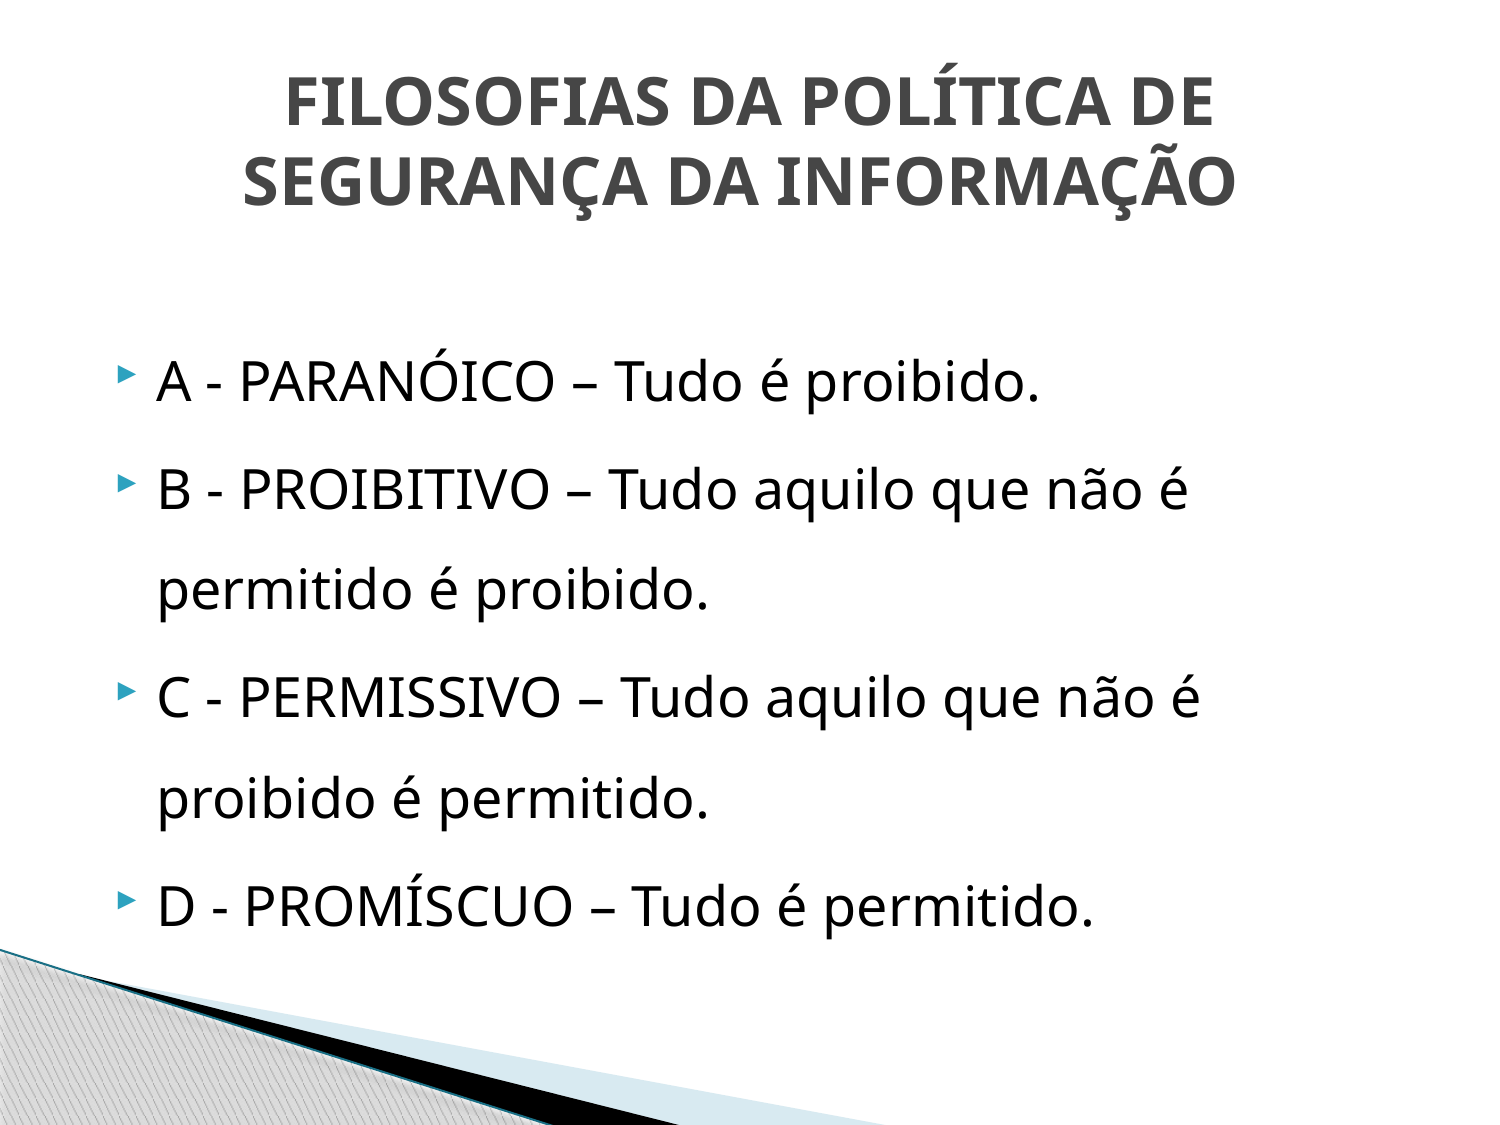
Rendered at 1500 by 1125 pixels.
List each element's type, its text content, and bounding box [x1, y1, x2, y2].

title FILOSOFIAS DA POLÍTICA DE SEGURANÇA DA INFORMAÇÃO [75, 45, 1425, 233]
list A - PARANÓICO – Tudo é proibido. B - PROIBITIVO – Tudo aquilo que não é permitido é proibido. C - PERMISSIVO – Tudo aquilo que não é proibido é permitido. D - PROMÍSCUO – Tudo é permitido. [82, 304, 1432, 950]
